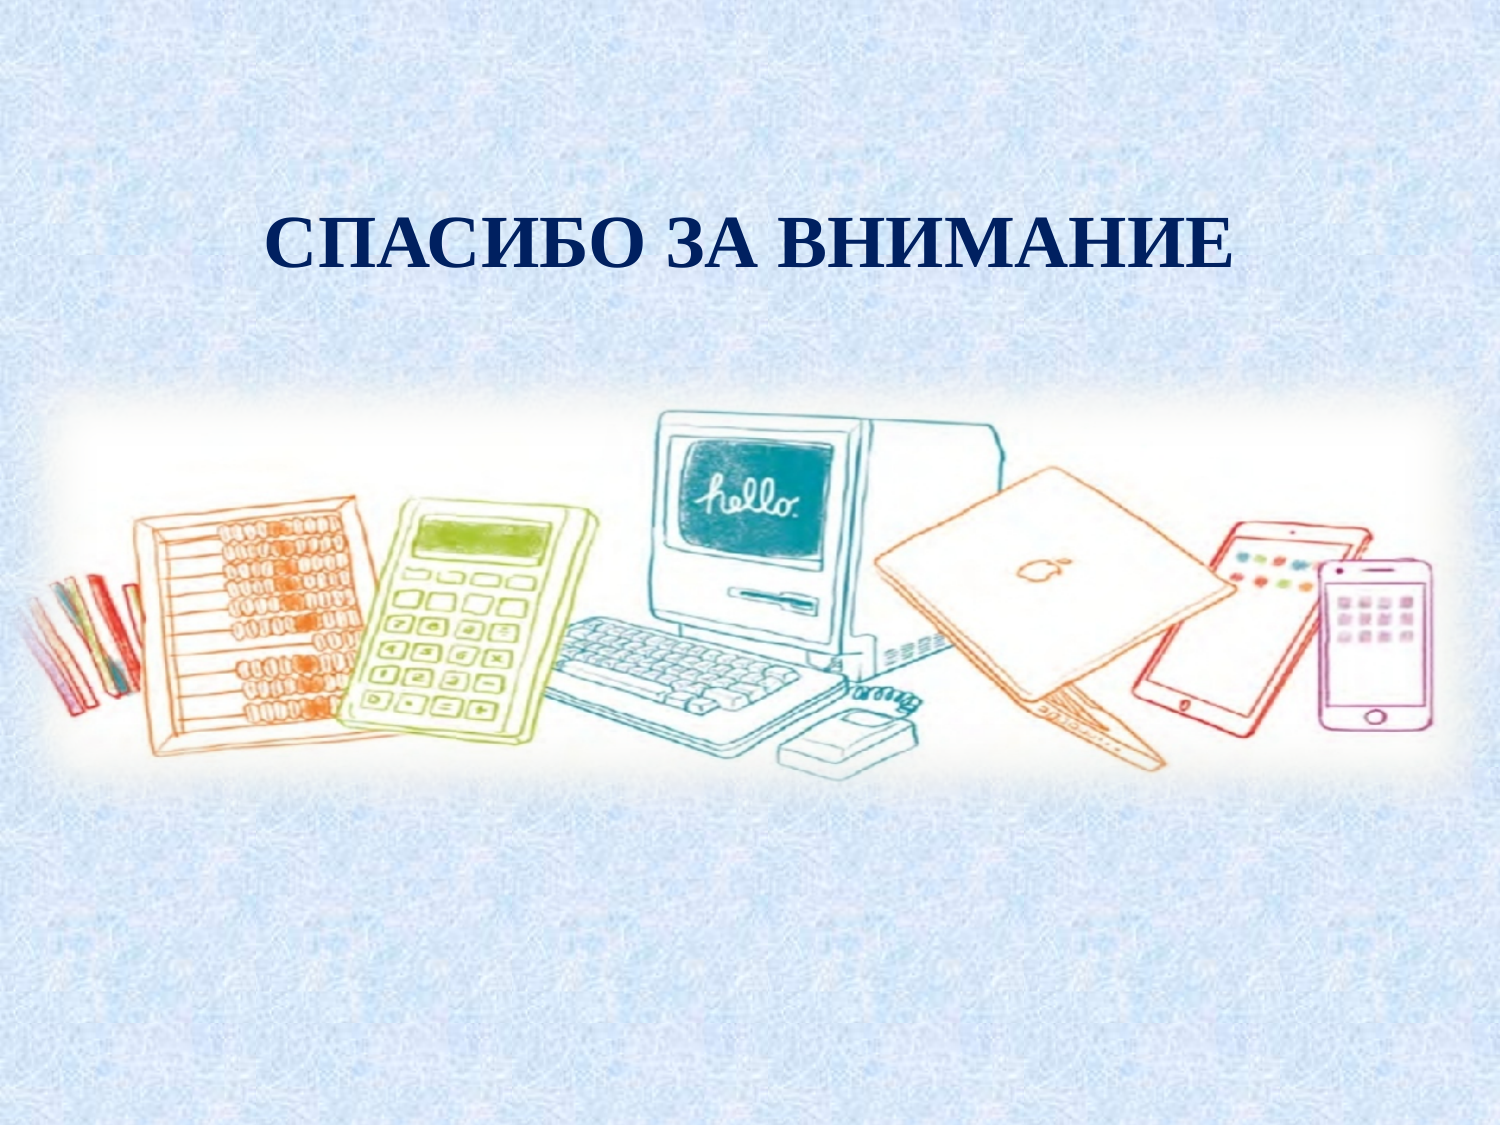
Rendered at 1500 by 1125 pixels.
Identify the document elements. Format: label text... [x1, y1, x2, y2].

title СПАСИБО ЗА ВНИМАНИЕ [75, 136, 1425, 339]
picture [0, 0, 1500, 1125]
